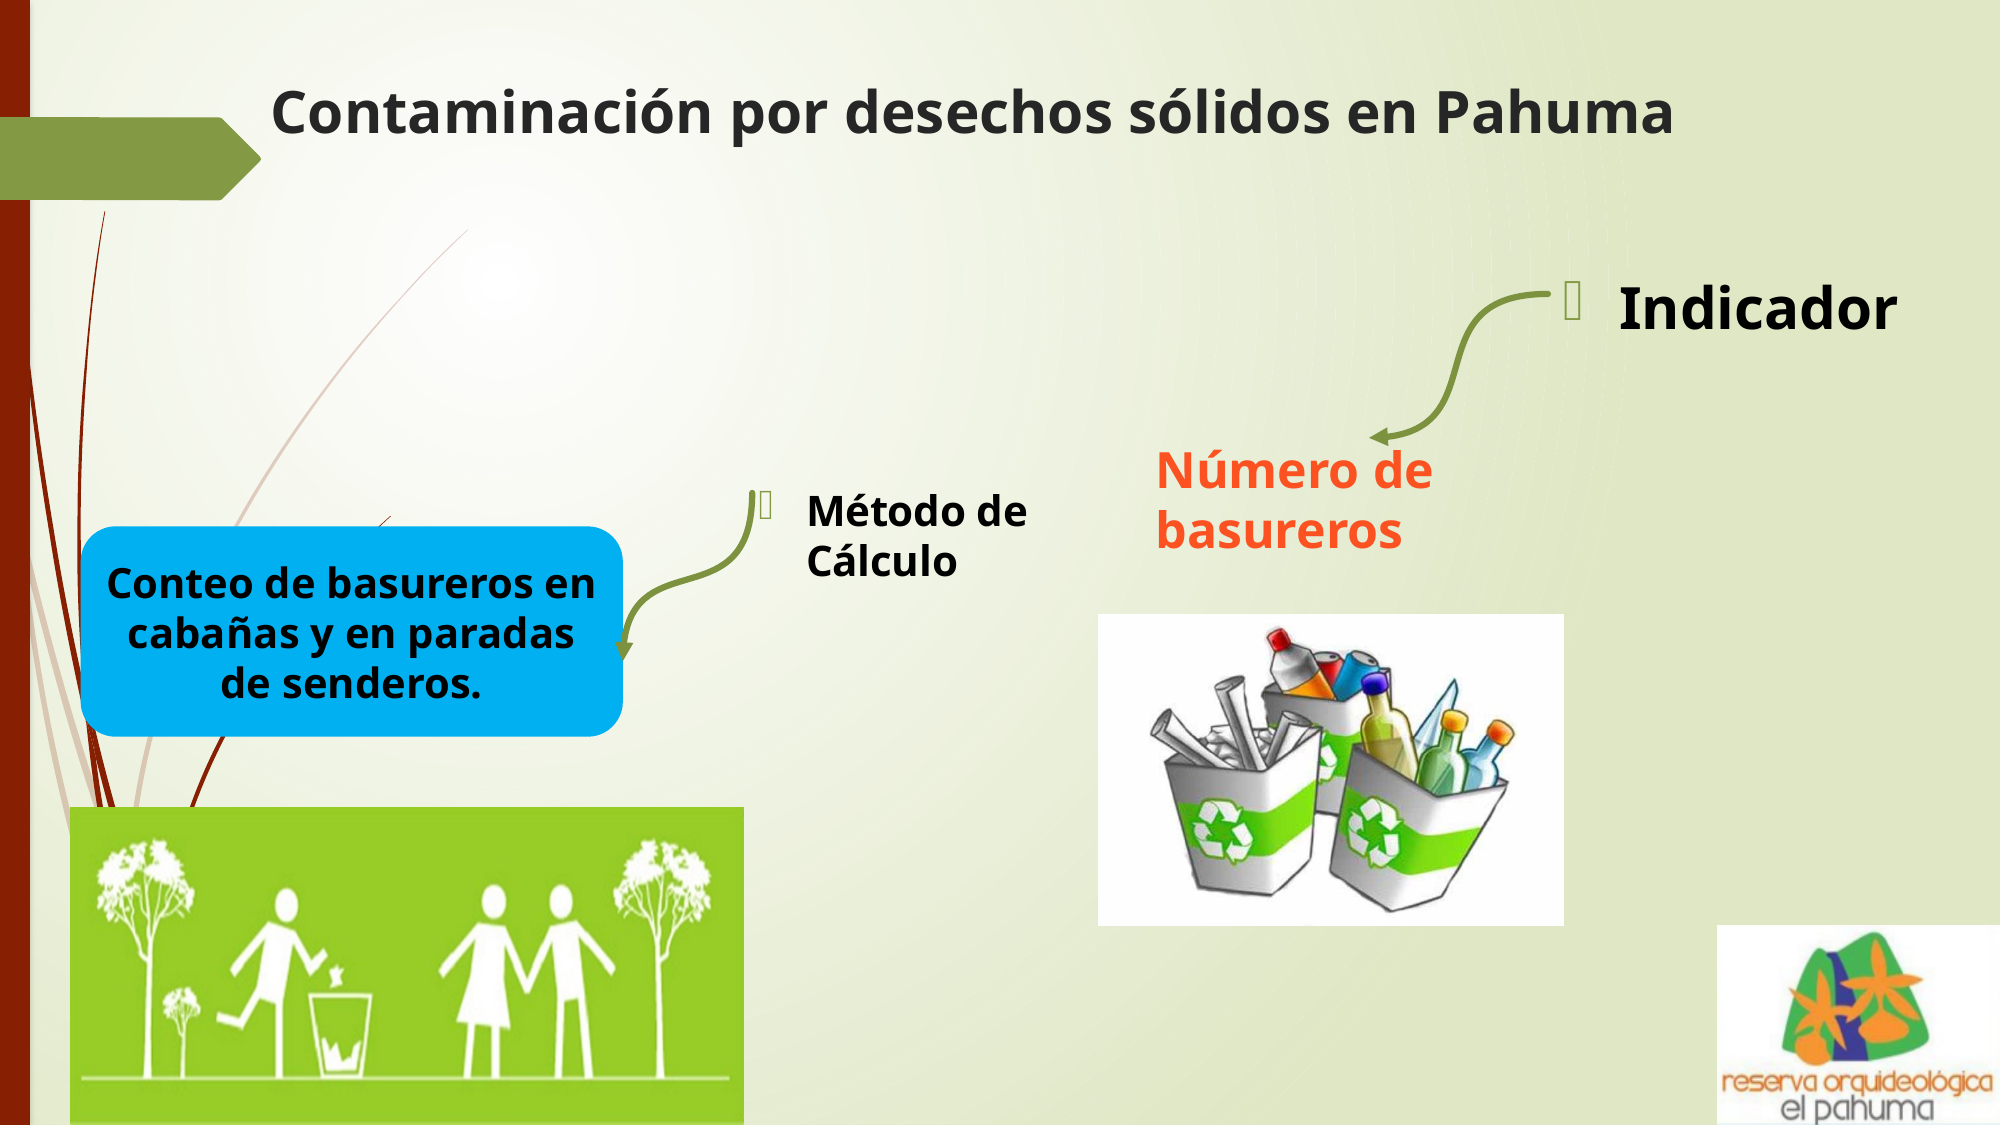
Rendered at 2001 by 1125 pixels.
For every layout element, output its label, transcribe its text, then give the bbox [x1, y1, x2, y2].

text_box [603, 512, 772, 642]
picture [1717, 925, 2000, 1125]
title Contaminación por desechos sólidos en Pahuma [255, 67, 1718, 278]
text_box Número de basureros [1140, 430, 1618, 566]
picture [70, 807, 744, 1125]
picture [1098, 614, 1565, 926]
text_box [1368, 293, 1549, 439]
list Indicador [1547, 264, 2000, 381]
text_box Conteo de basureros en cabañas y en paradas de senderos. [79, 525, 625, 739]
text_box Método de Cálculo [743, 476, 1196, 594]
